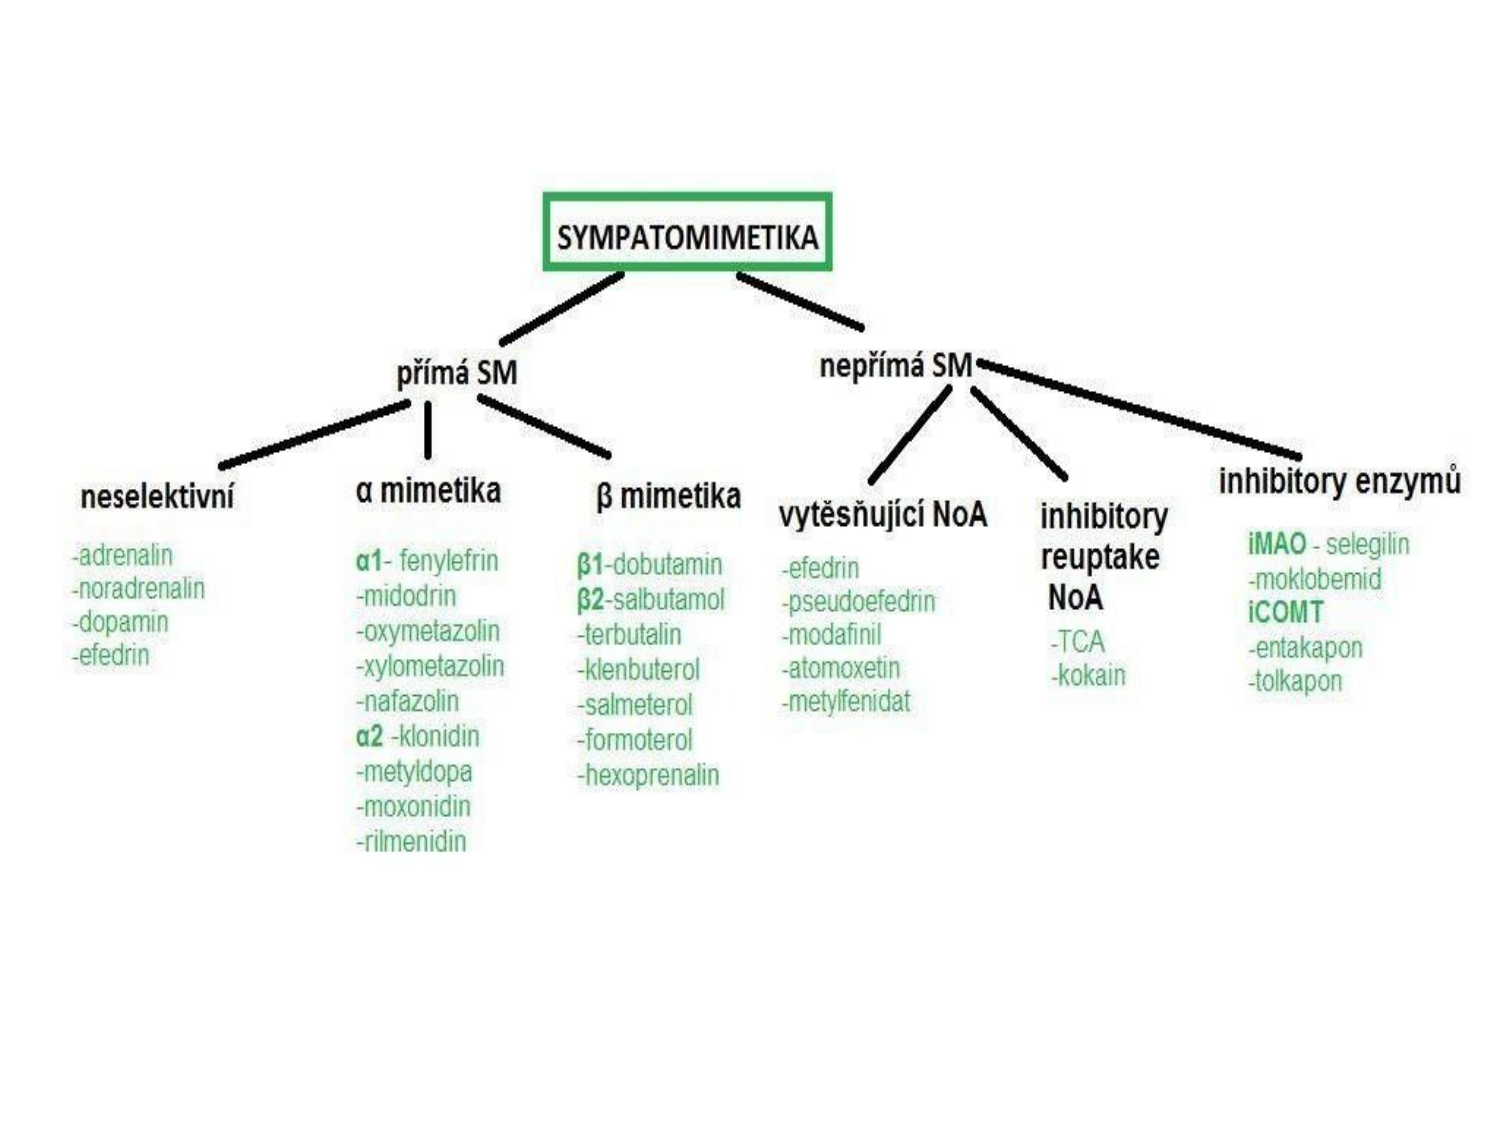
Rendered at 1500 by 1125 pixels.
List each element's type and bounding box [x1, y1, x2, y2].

picture [62, 172, 1471, 865]
